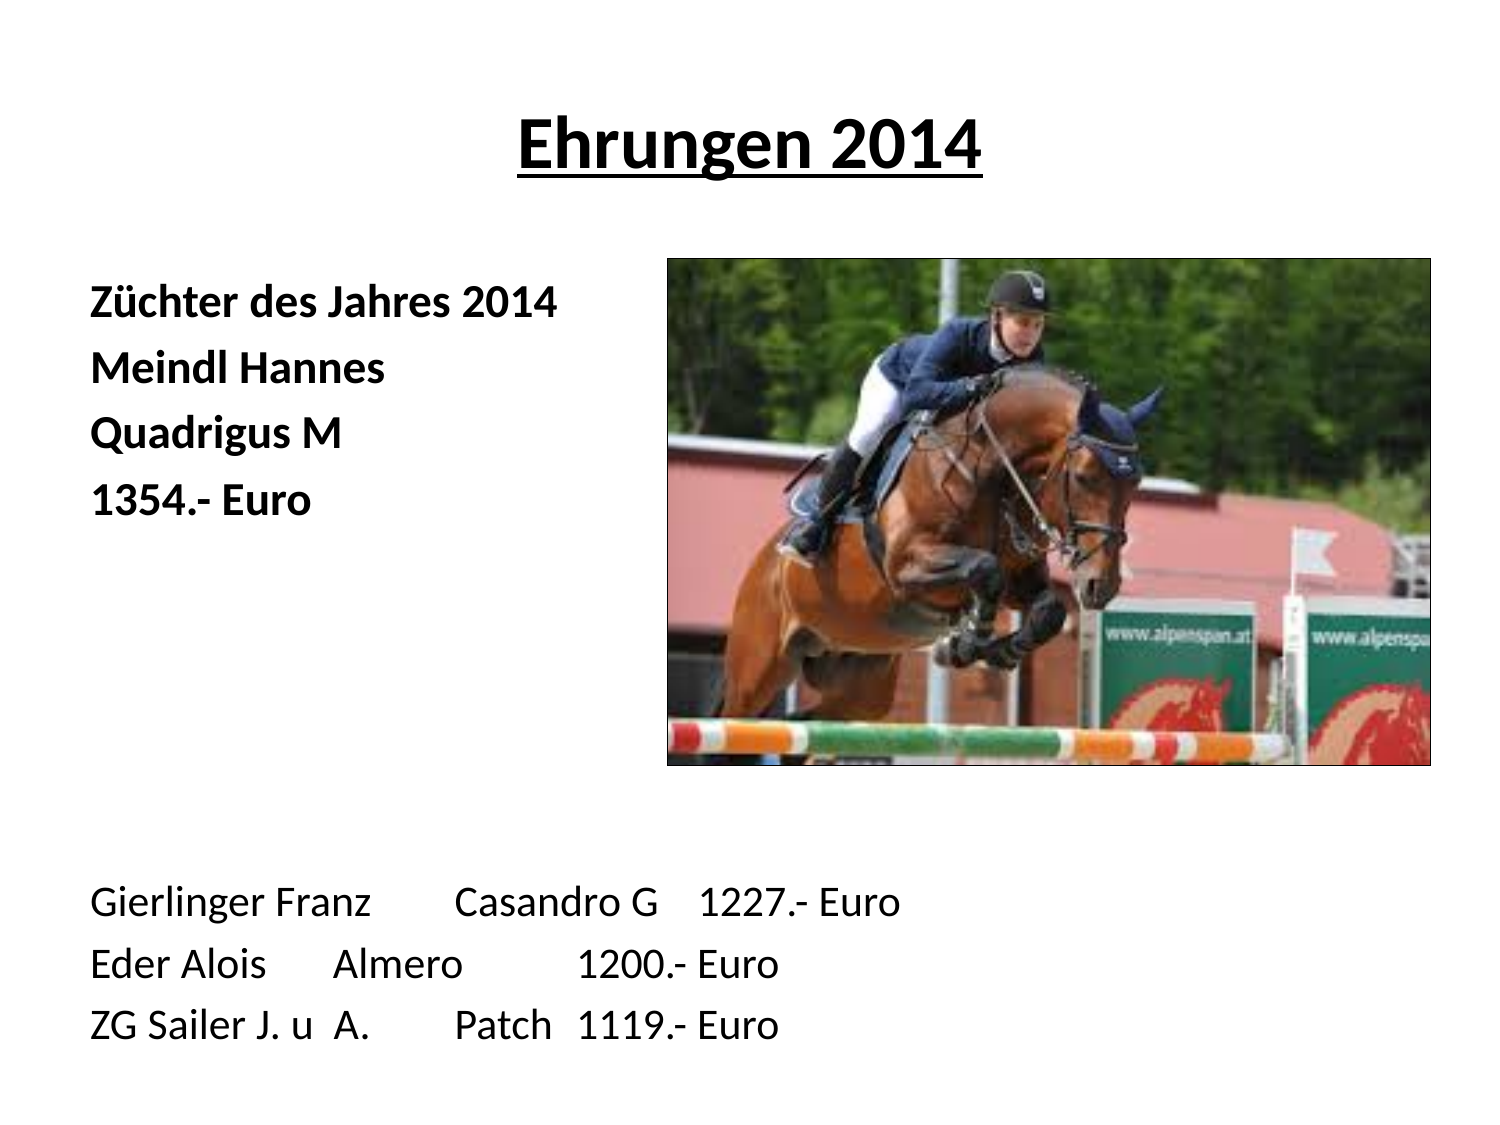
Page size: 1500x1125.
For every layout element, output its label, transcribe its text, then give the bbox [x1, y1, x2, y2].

picture [667, 257, 1431, 767]
list Züchter des Jahres 2014 Meindl Hannes Quadrigus M 1354.- Euro Gierlinger Franz Casandro G 1227.- Euro Eder Alois Almero 1200.- Euro ZG Sailer J. u A. Patch 1119.- Euro [75, 262, 1425, 1059]
title Ehrungen 2014 [75, 45, 1425, 233]
